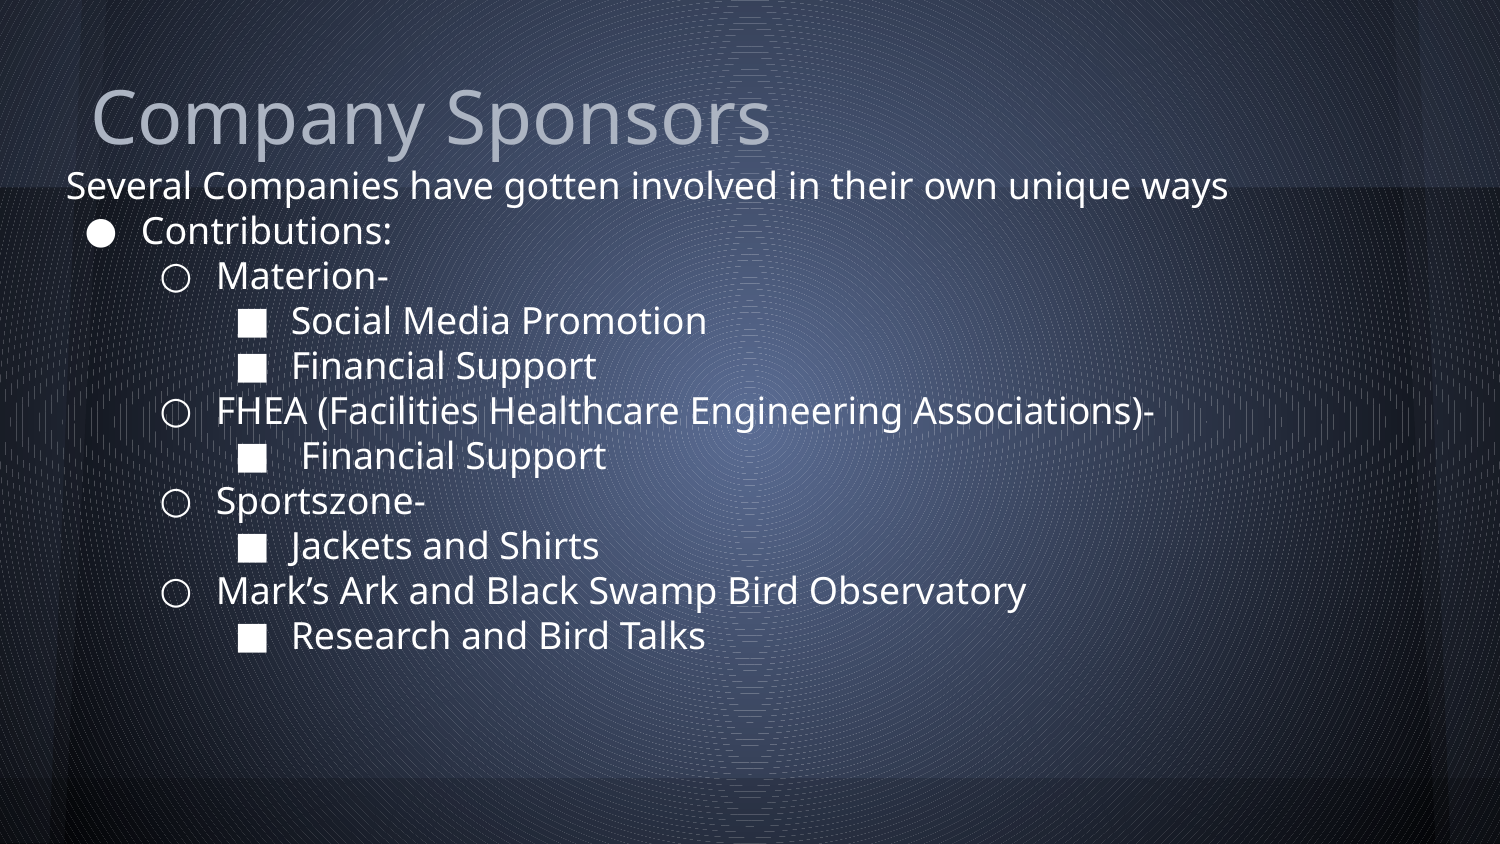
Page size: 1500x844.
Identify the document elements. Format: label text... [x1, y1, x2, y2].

list Several Companies have gotten involved in their own unique ways Contributions: Materion- Social Media Promotion Financial Support FHEA (Facilities Healthcare Engineering Associations)- Financial Support Sportszone- Jackets and Shirts Mark’s Ark and Black Swamp Bird Observatory Research and Bird Talks [50, 146, 1453, 758]
title Company Sponsors [75, 33, 1425, 146]
